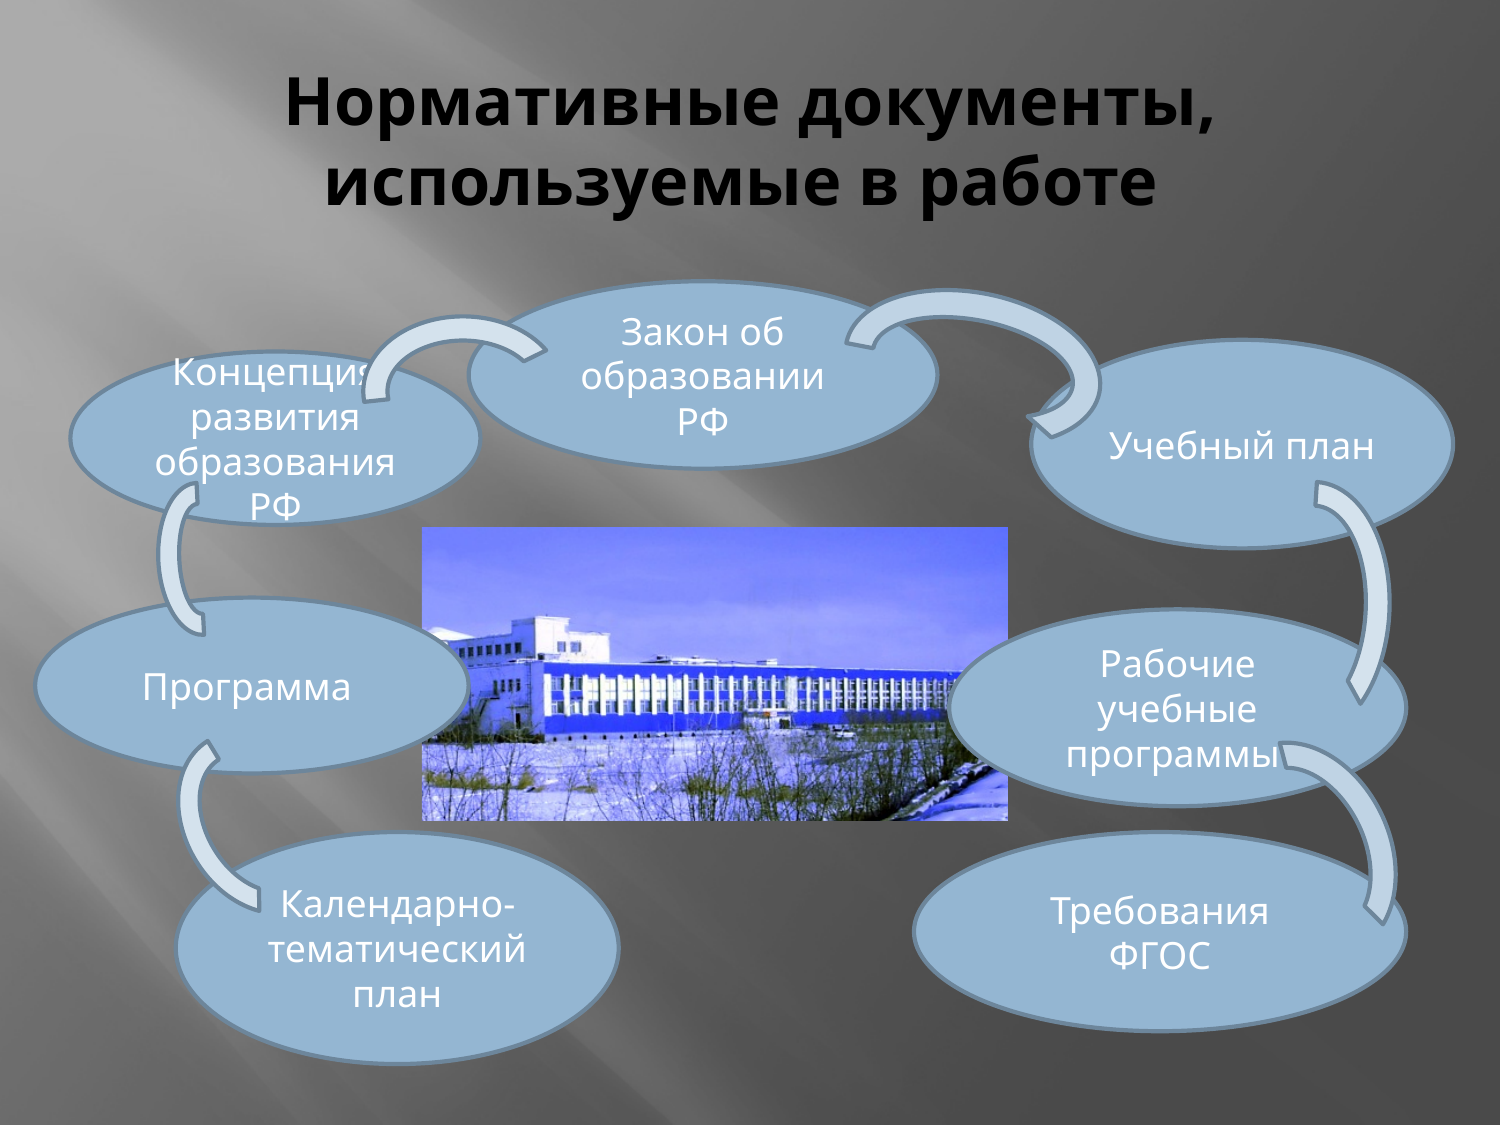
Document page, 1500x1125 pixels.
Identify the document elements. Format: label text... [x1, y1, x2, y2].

text_box [176, 738, 262, 913]
title Нормативные документы, используемые в работе [75, 45, 1425, 233]
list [421, 527, 1008, 821]
text_box Концепция развития образования РФ [68, 349, 483, 528]
text_box Закон об образовании РФ [466, 279, 940, 471]
text_box [844, 287, 1103, 440]
text_box [1313, 479, 1392, 706]
text_box [156, 480, 207, 637]
text_box Учебный план [1029, 337, 1456, 551]
text_box [1277, 740, 1398, 927]
text_box Программа [32, 595, 421, 776]
text_box Требования ФГОС [911, 829, 1409, 1034]
text_box Рабочие учебные программы [1052, 607, 1409, 809]
text_box Календарно-тематический план [173, 829, 621, 1067]
text_box [361, 314, 549, 404]
